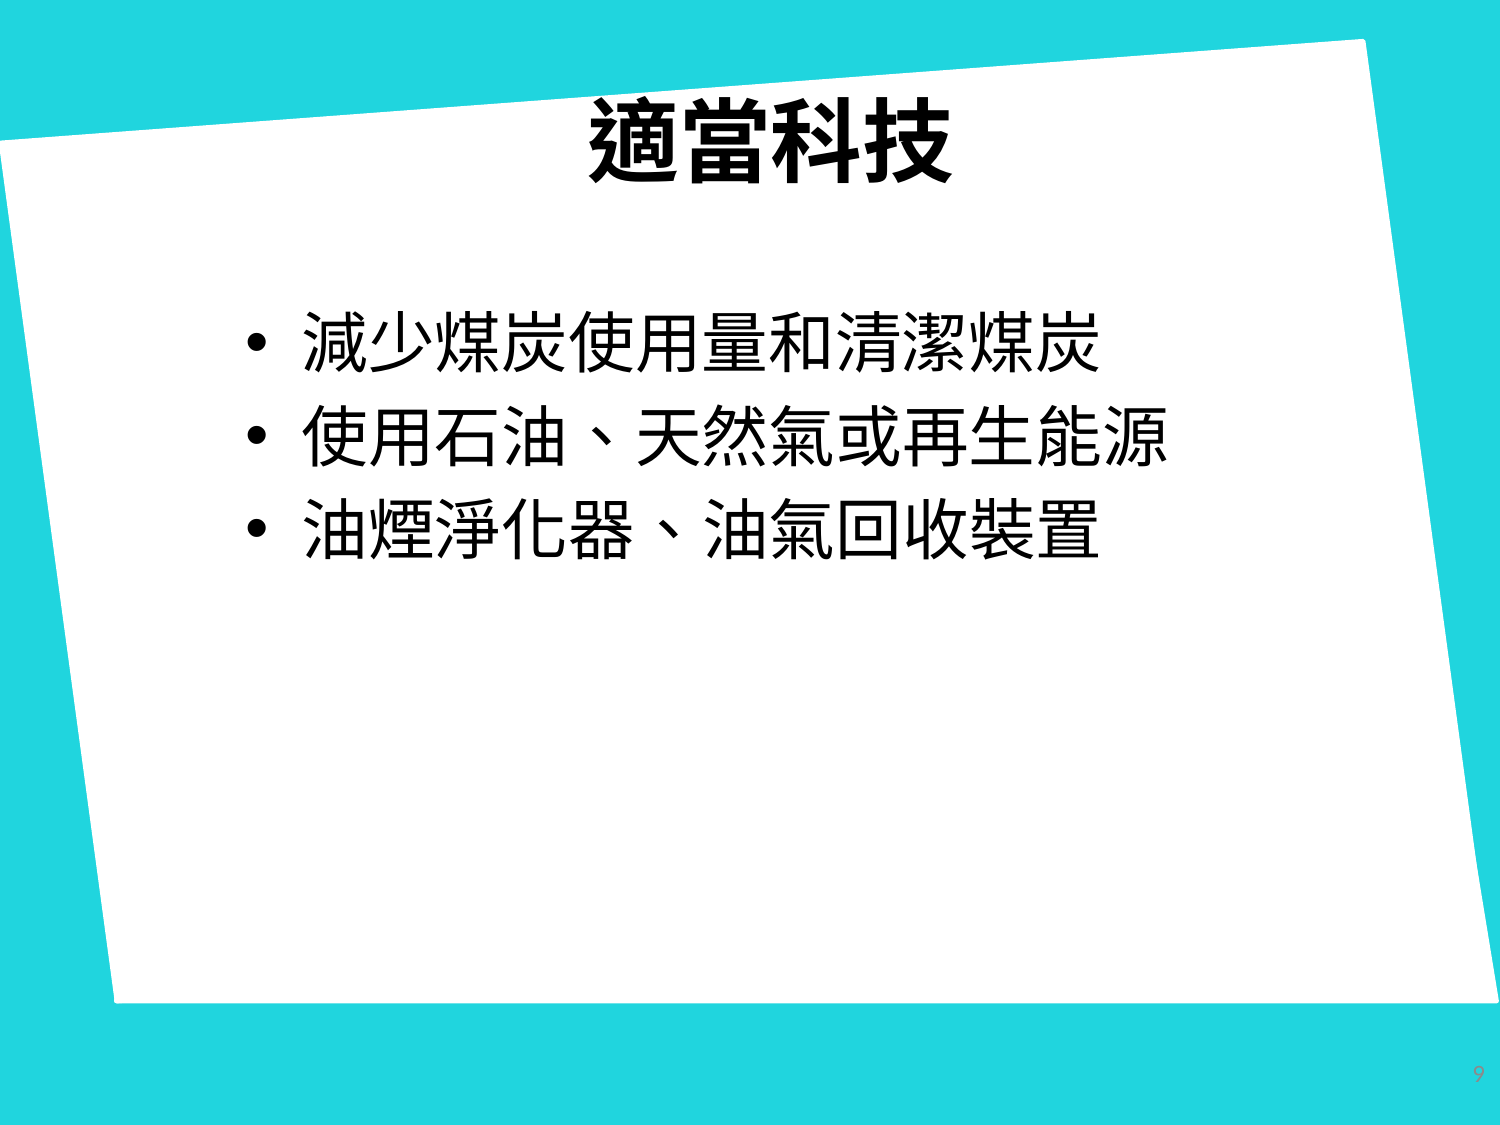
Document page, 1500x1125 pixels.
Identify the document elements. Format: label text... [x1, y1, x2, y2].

list 減少煤炭使用量和清潔煤炭 使用石油、天然氣或再生能源 油煙淨化器、油氣回收裝置 [230, 200, 1500, 1073]
slide_number 9 [1149, 1042, 1500, 1103]
title 適當科技 [96, 45, 1446, 233]
